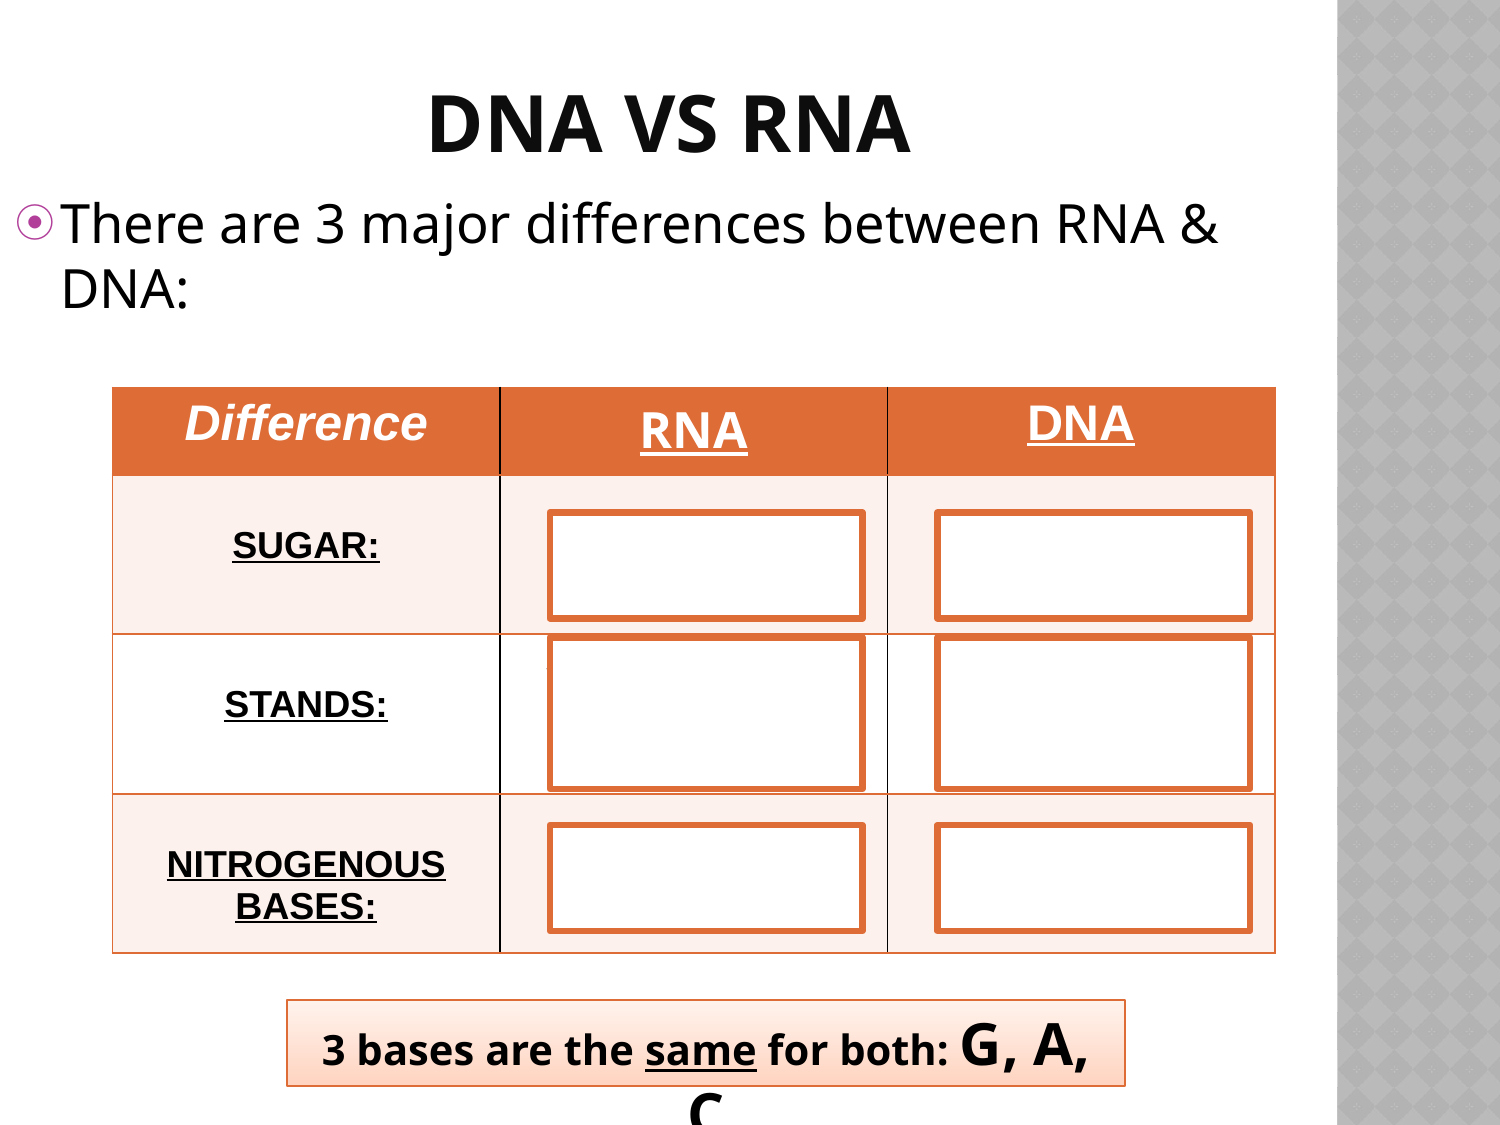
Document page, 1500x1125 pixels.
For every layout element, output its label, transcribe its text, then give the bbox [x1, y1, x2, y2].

table_cell Ribose [501, 476, 887, 633]
text_box [549, 825, 863, 931]
text_box [549, 512, 863, 619]
table_cell Deoxyribose [888, 476, 1274, 633]
table_cell SUGAR: [113, 476, 499, 633]
text_box [549, 637, 863, 789]
text_box [937, 512, 1250, 619]
table_header DNA [888, 388, 1274, 474]
table_cell SINGLE strand of nucleotides [501, 635, 887, 793]
title DNA VS RNA [75, 52, 1263, 169]
text_box [937, 637, 1250, 789]
table_header RNA [501, 388, 887, 474]
table_cell TWO stands of nucleotides (double helix) [888, 635, 1274, 793]
table_cell Uracil [501, 795, 887, 952]
text_box 3 bases are the same for both: G, A, C [287, 999, 1125, 1086]
table_cell Thymine [888, 795, 1274, 952]
table_cell NITROGENOUS BASES: [113, 795, 499, 952]
table_header Difference [113, 388, 499, 474]
table_cell STANDS: [113, 635, 499, 793]
list There are 3 major differences between RNA & DNA: [0, 182, 1338, 307]
text_box [937, 825, 1250, 931]
